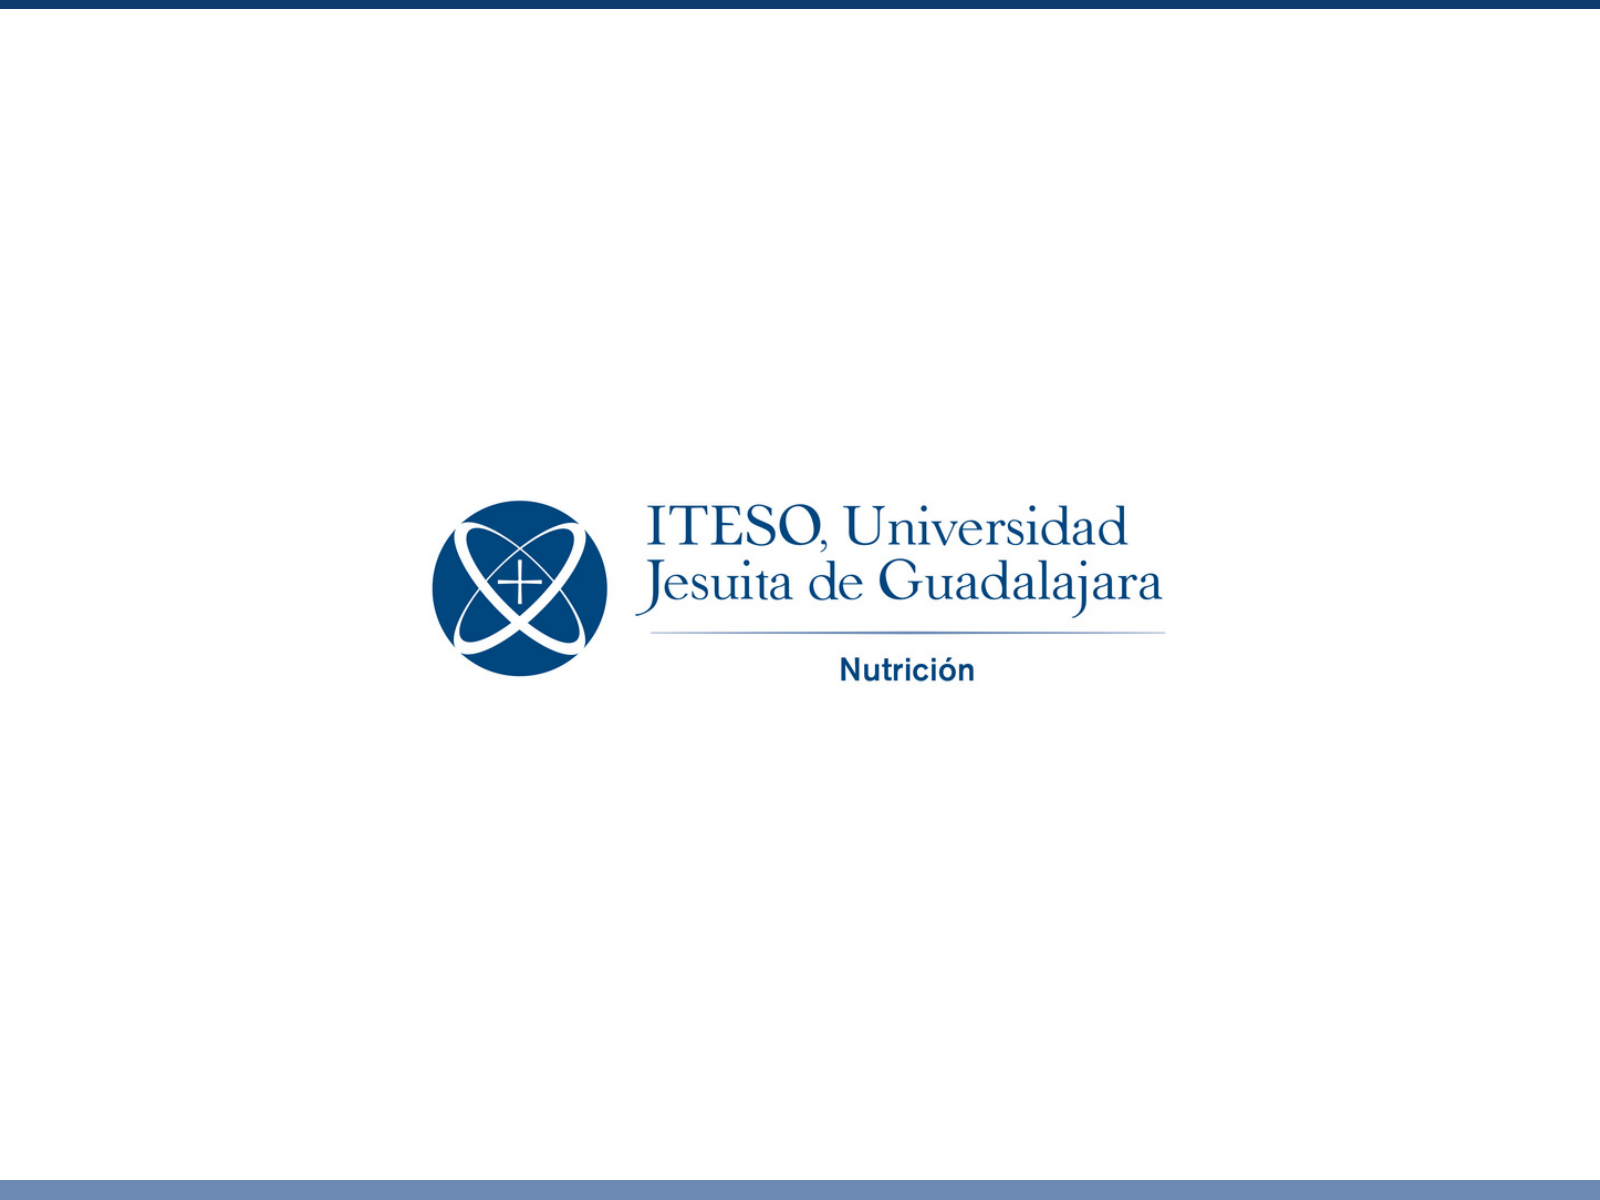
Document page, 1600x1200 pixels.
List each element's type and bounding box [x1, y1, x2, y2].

text_box [0, 0, 1600, 10]
text_box [0, 1180, 1600, 1200]
text_box [394, 474, 1206, 726]
